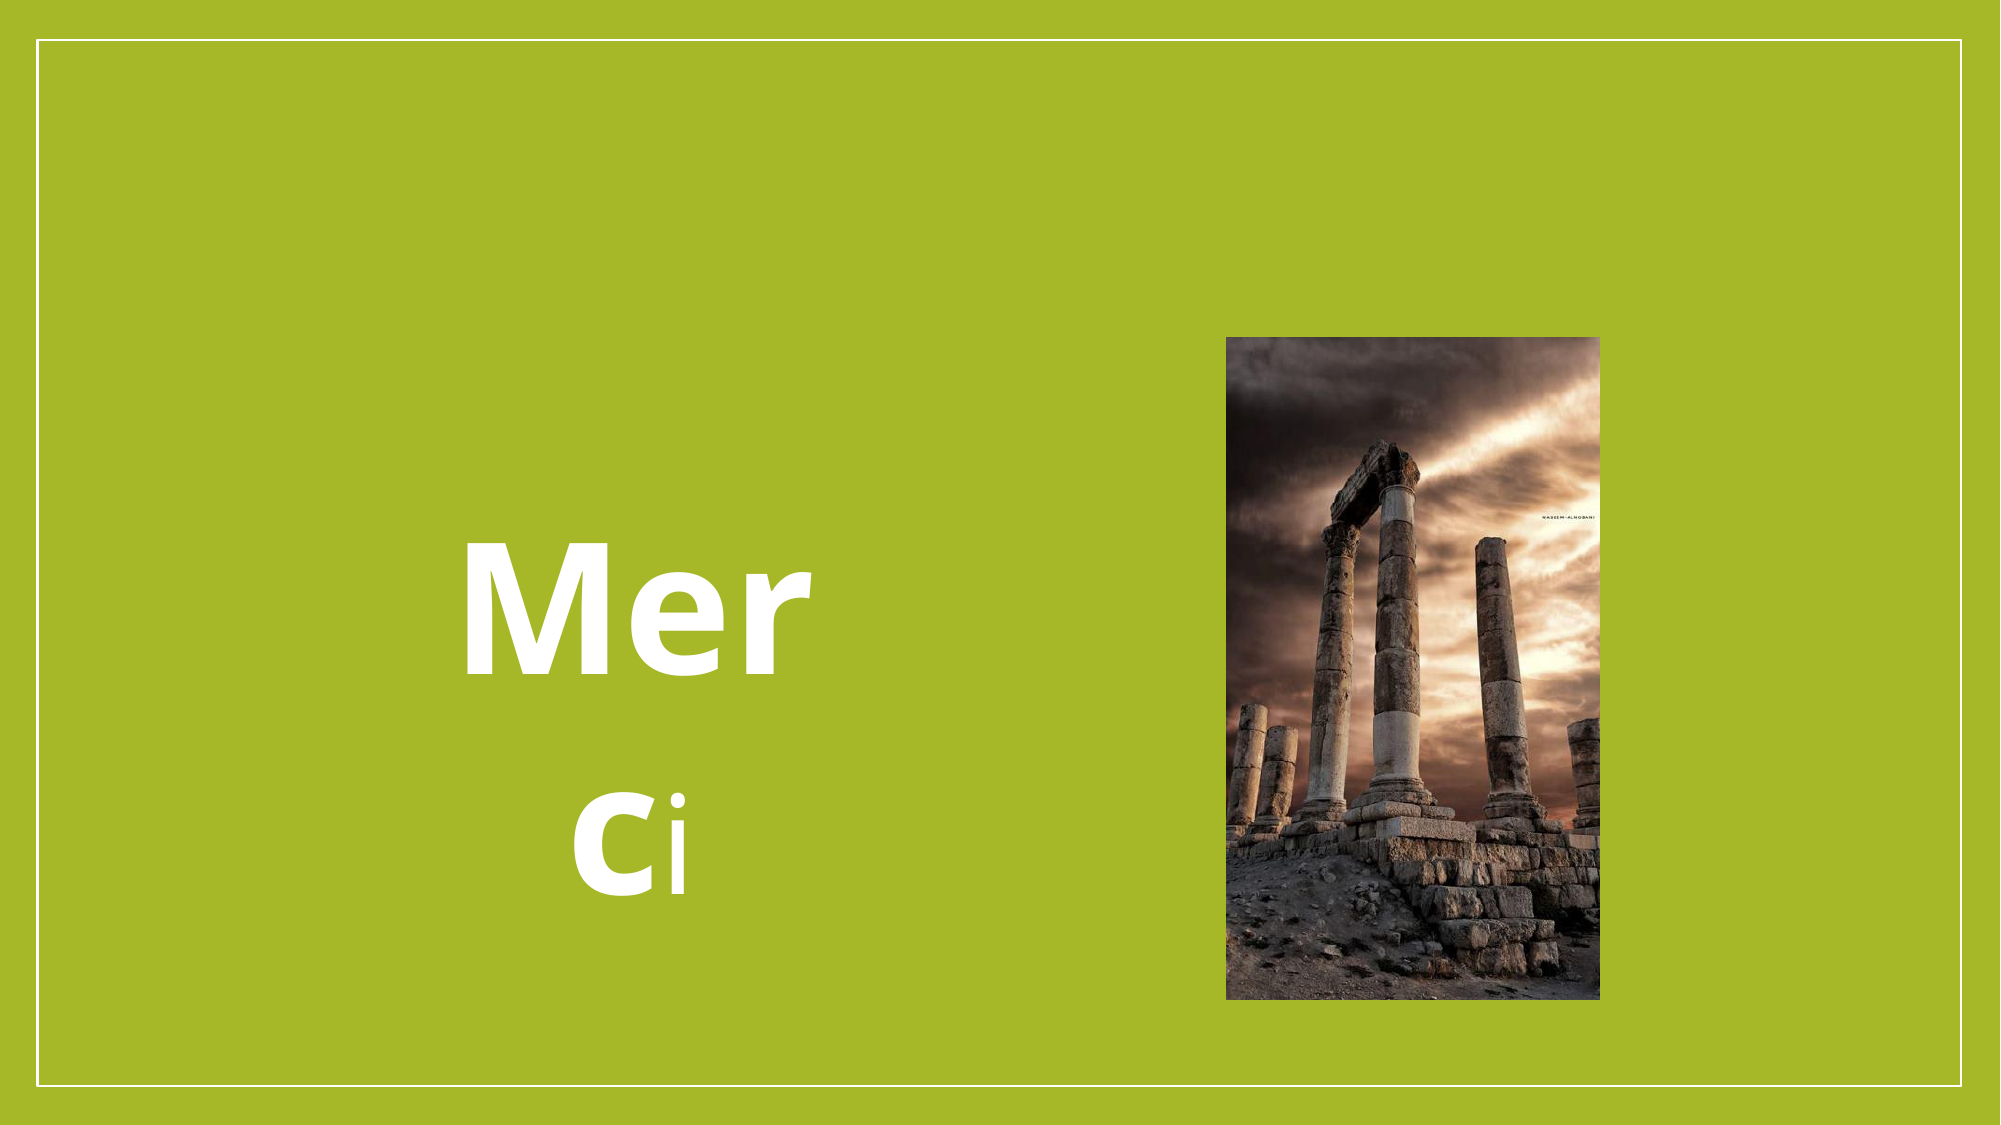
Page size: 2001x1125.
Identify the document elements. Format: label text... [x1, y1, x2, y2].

text_box Merci [404, 483, 858, 721]
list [1226, 337, 1600, 1001]
text_box [37, 39, 1961, 1087]
